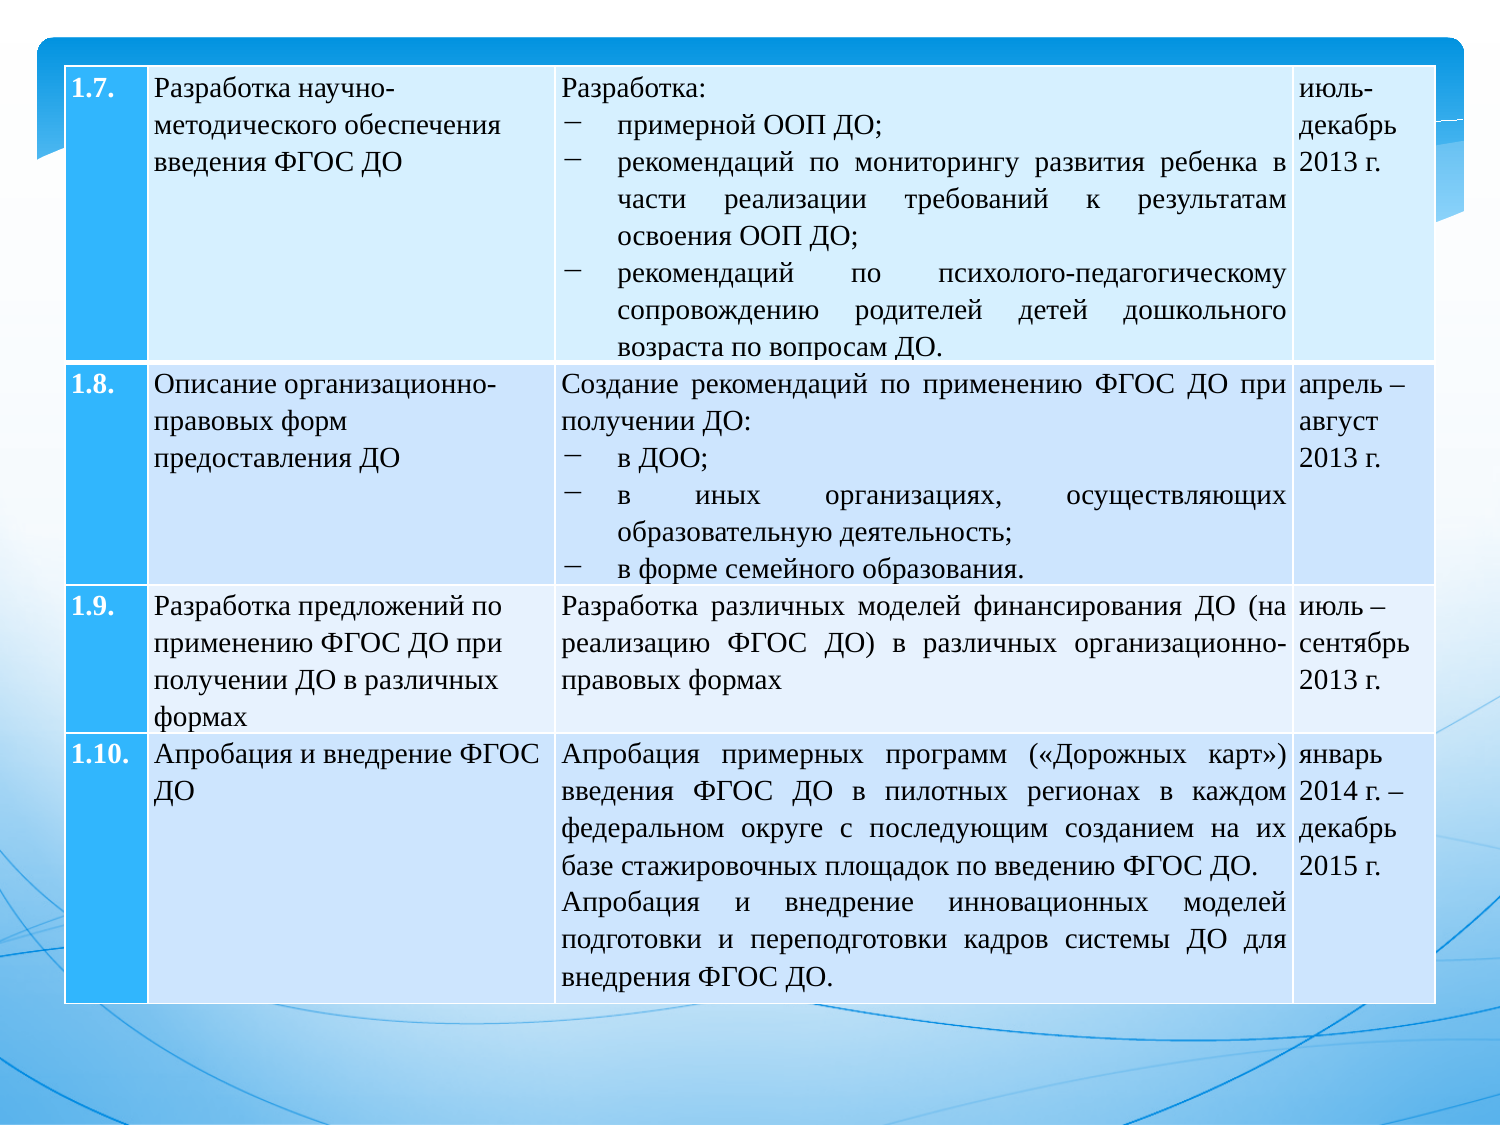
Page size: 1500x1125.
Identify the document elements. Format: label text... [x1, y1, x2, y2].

table_cell Апробация примерных программ («Дорожных карт») введения ФГОС ДО в пилотных регионах в каждом федеральном округе с последующим созданием на их базе стажировочных площадок по введению ФГОС ДО. Апробация и внедрение инновационных моделей подготовки и переподготовки кадров системы ДО для внедрения ФГОС ДО. [556, 734, 1292, 1003]
table_cell апрель –август 2013 г. [1294, 365, 1434, 584]
table_cell Разработка различных моделей финансирования ДО (на реализацию ФГОС ДО) в различных организационно-правовых формах [556, 586, 1292, 732]
table_header Разработка: примерной ООП ДО; рекомендаций по мониторингу развития ребенка в части реализации требований к результатам освоения ООП ДО; рекомендаций по психолого-педагогическому сопровождению родителей детей дошкольного возраста по вопросам ДО. [556, 67, 1292, 360]
table_cell 1.8. [66, 365, 147, 584]
table_cell июль –сентябрь 2013 г. [1294, 586, 1434, 732]
table_cell январь 2014 г. – декабрь 2015 г. [1294, 734, 1434, 1003]
table_cell 1.10. [66, 734, 147, 1003]
table_cell Создание рекомендаций по применению ФГОС ДО при получении ДО: в ДОО; в иных организациях, осуществляющих образовательную деятельность; в форме семейного образования. [556, 365, 1292, 584]
table_cell 1.9. [66, 586, 147, 732]
table_cell Описание организационно-правовых форм предоставления ДО [149, 365, 554, 584]
table_cell Разработка предложений по применению ФГОС ДО при получении ДО в различных формах [149, 586, 554, 732]
table_header 1.7. [66, 67, 147, 360]
table_header Разработка научно-методического обеспечения введения ФГОС ДО [149, 67, 554, 360]
table_header июль-декабрь 2013 г. [1294, 67, 1434, 360]
table_cell Апробация и внедрение ФГОС ДО [149, 734, 554, 1003]
